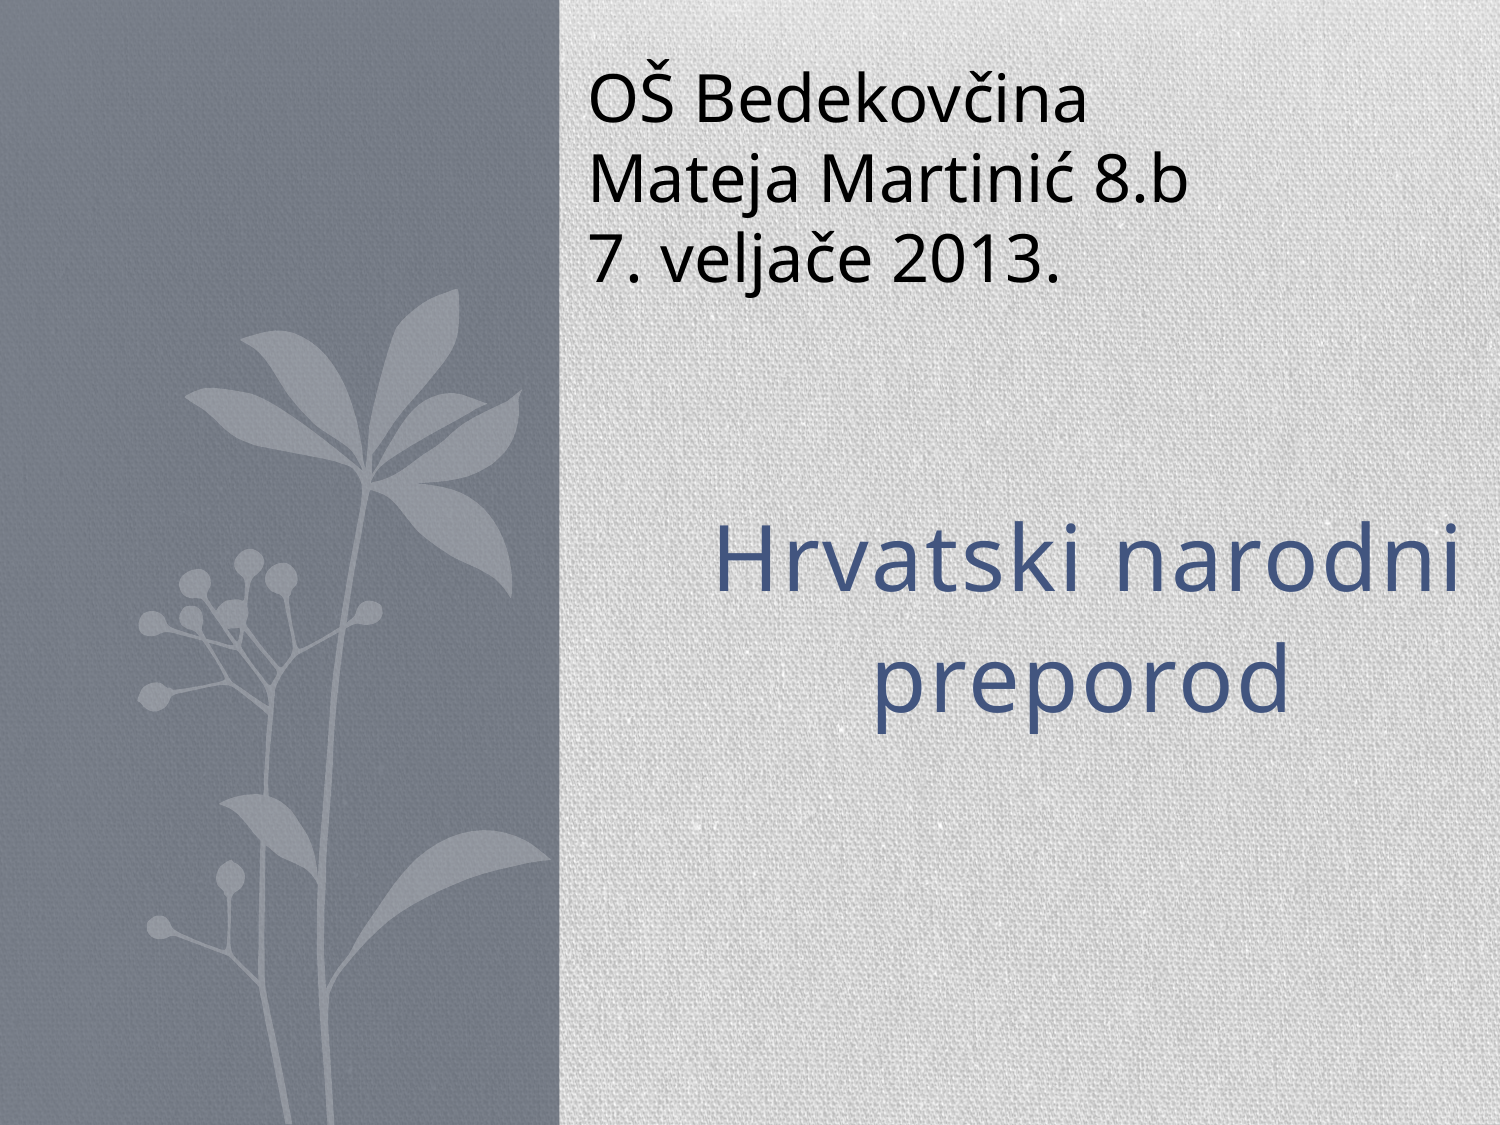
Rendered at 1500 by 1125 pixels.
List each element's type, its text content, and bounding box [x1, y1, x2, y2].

subtitle Hrvatski narodni preporod [643, 491, 1484, 752]
text_box OŠ Bedekovčina Mateja Martinić 8.b 7. veljače 2013. [572, 48, 1388, 304]
